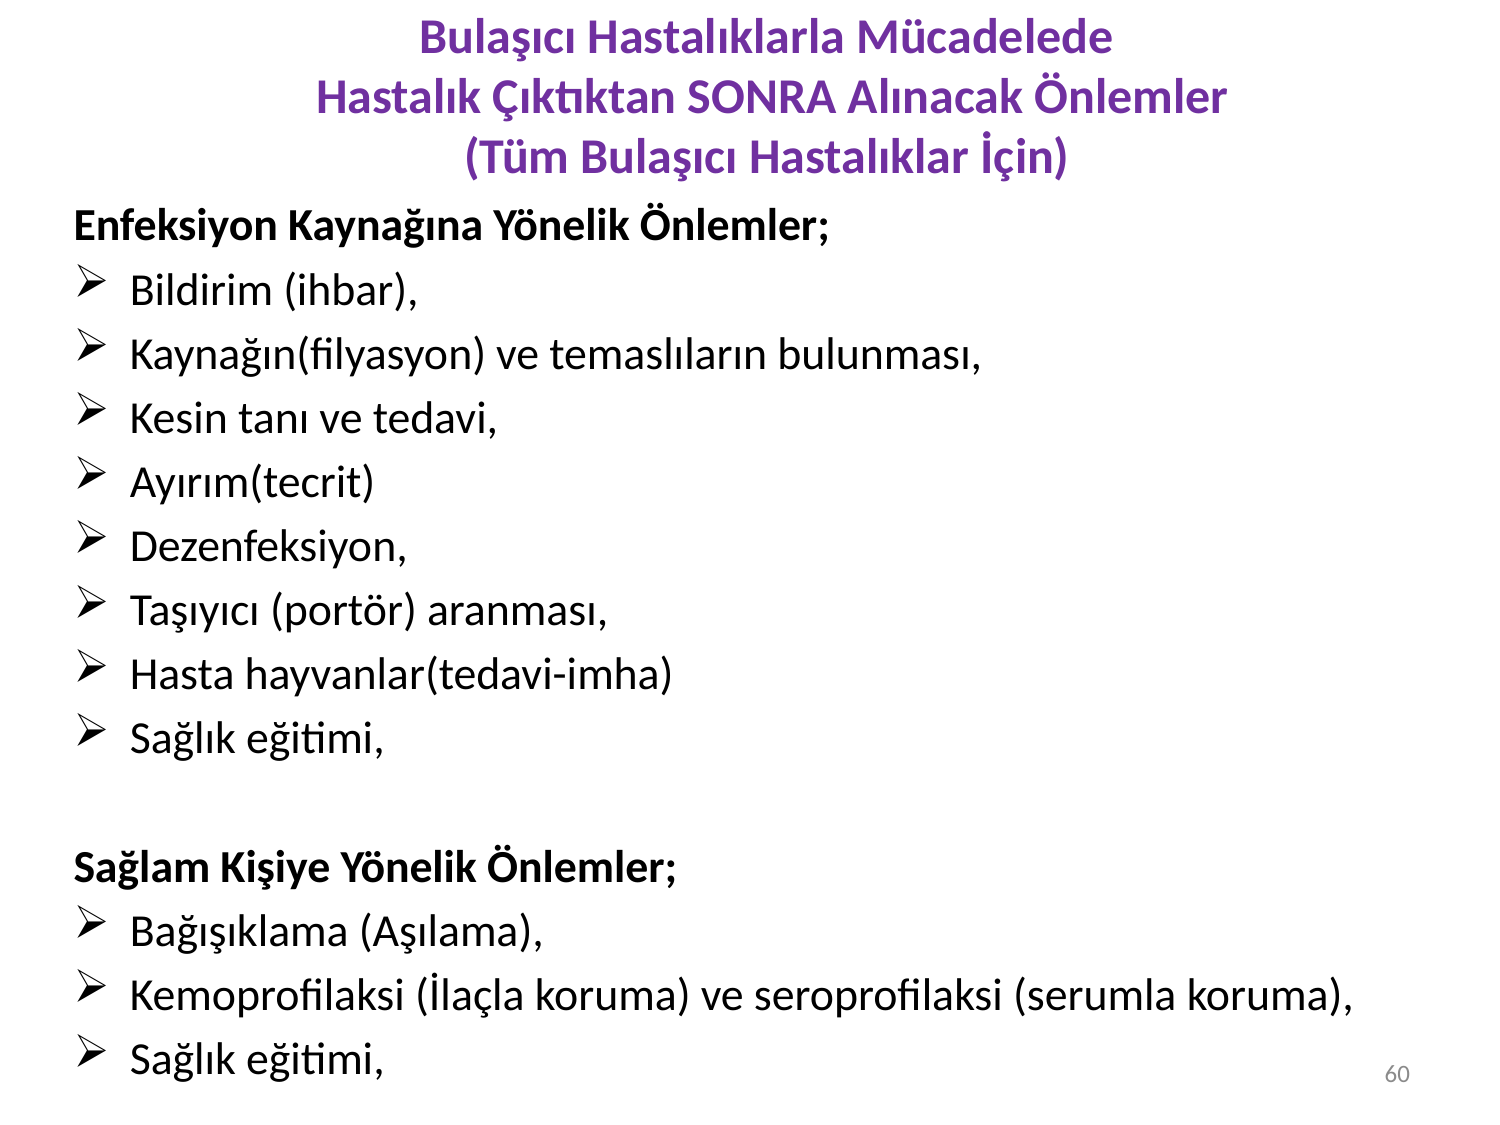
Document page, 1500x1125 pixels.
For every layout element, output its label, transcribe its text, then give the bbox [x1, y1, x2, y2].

list Enfeksiyon Kaynağına Yönelik Önlemler; Bildirim (ihbar), Kaynağın(filyasyon) ve temaslıların bulunması, Kesin tanı ve tedavi, Ayırım(tecrit) Dezenfeksiyon, Taşıyıcı (portör) aranması, Hasta hayvanlar(tedavi-imha) Sağlık eğitimi, Sağlam Kişiye Yönelik Önlemler; Bağışıklama (Aşılama), Kemoprofilaksi (İlaçla koruma) ve seroprofilaksi (serumla koruma), Sağlık eğitimi, [58, 187, 1466, 1044]
slide_number 60 [1074, 1042, 1425, 1103]
title Bulaşıcı Hastalıklarla Mücadelede Hastalık Çıktıktan SONRA Alınacak Önlemler (Tüm Bulaşıcı Hastalıklar İçin) [93, 0, 1441, 187]
